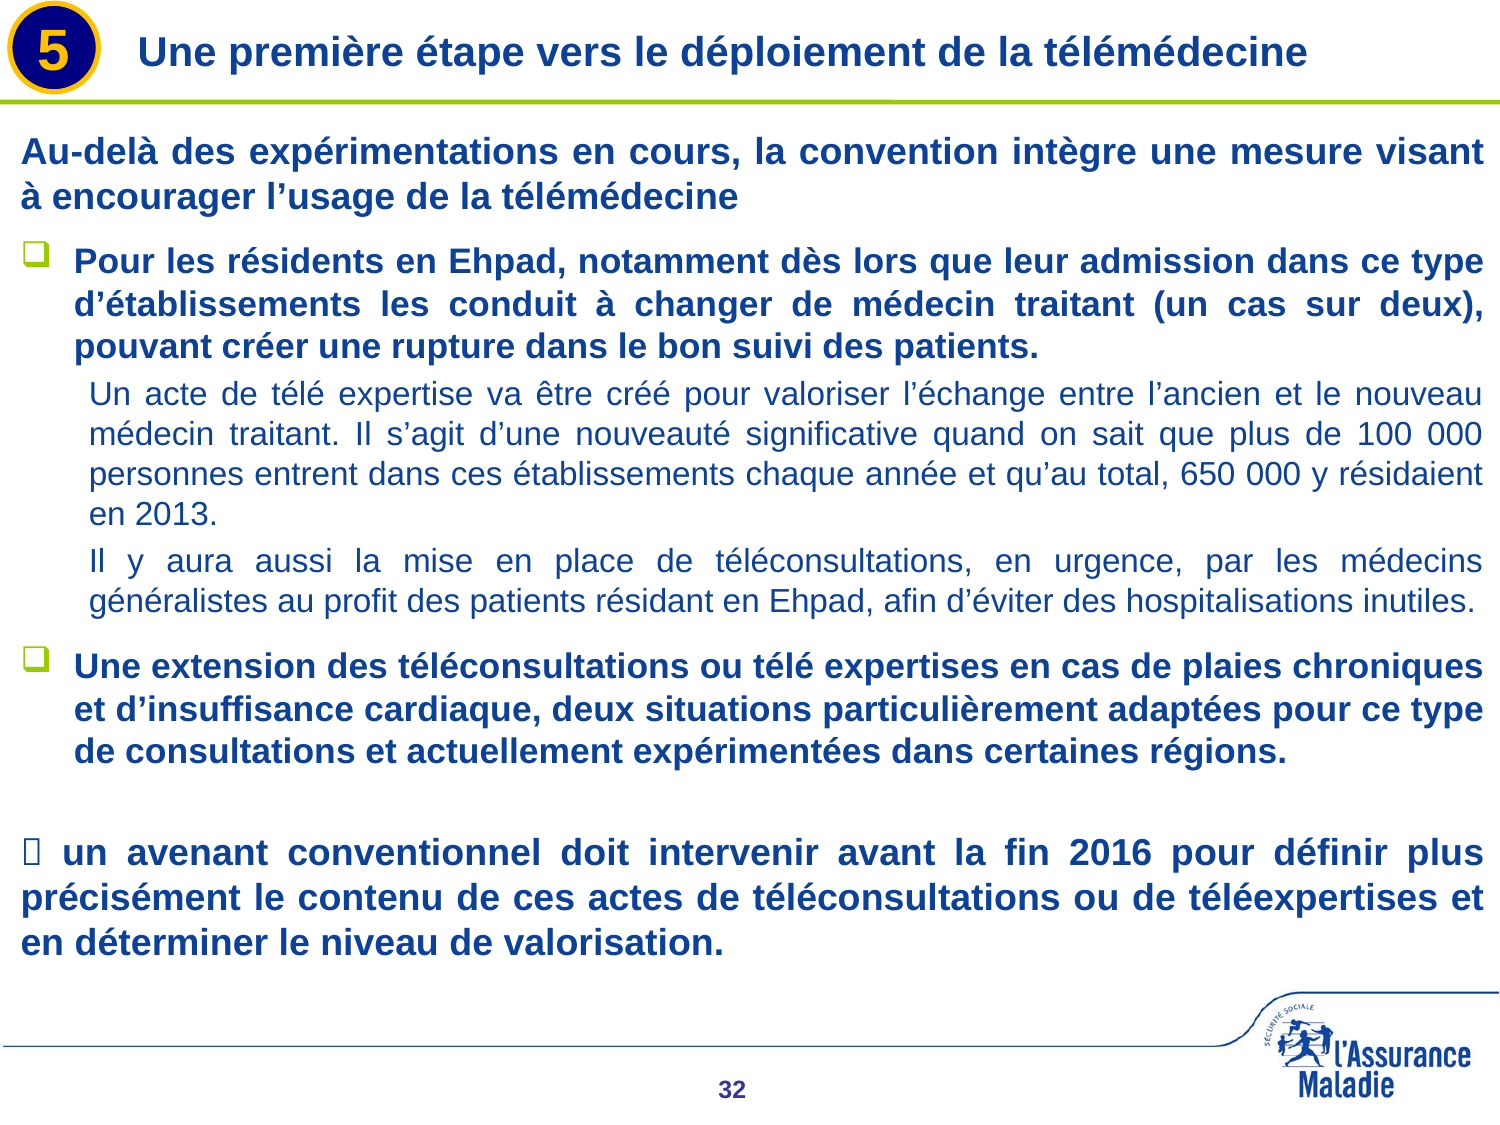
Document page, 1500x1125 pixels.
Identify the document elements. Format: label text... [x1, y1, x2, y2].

title Une première étape vers le déploiement de la télémédecine [88, 7, 1477, 92]
text_box 5 [9, 3, 99, 92]
slide_number 32 [690, 1070, 774, 1106]
picture [0, 988, 1500, 1124]
text_box Au-delà des expérimentations en cours, la convention intègre une mesure visant à encourager l’usage de la télémédecine Pour les résidents en Ehpad, notamment dès lors que leur admission dans ce type d’établissements les conduit à changer de médecin traitant (un cas sur deux), pouvant créer une rupture dans le bon suivi des patients. Un acte de télé expertise va être créé pour valoriser l’échange entre l’ancien et le nouveau médecin traitant. Il s’agit d’une nouveauté significative quand on sait que plus de 100 000 personnes entrent dans ces établissements chaque année et qu’au total, 650 000 y résidaient en 2013. Il y aura aussi la mise en place de téléconsultations, en urgence, par les médecins généralistes au profit des patients résidant en Ehpad, afin d’éviter des hospitalisations inutiles. Une extension des téléconsultations ou télé expertises en cas de plaies chroniques et d’insuffisance cardiaque, deux situations particulièrement adaptées pour ce type de consultations et actuellement expérimentées dans certaines régions.  un avenant conventionnel doit intervenir avant la fin 2016 pour définir plus précisément le contenu de ces actes de téléconsultations ou de téléexpertises et en déterminer le niveau de valorisation. [5, 119, 1500, 1041]
